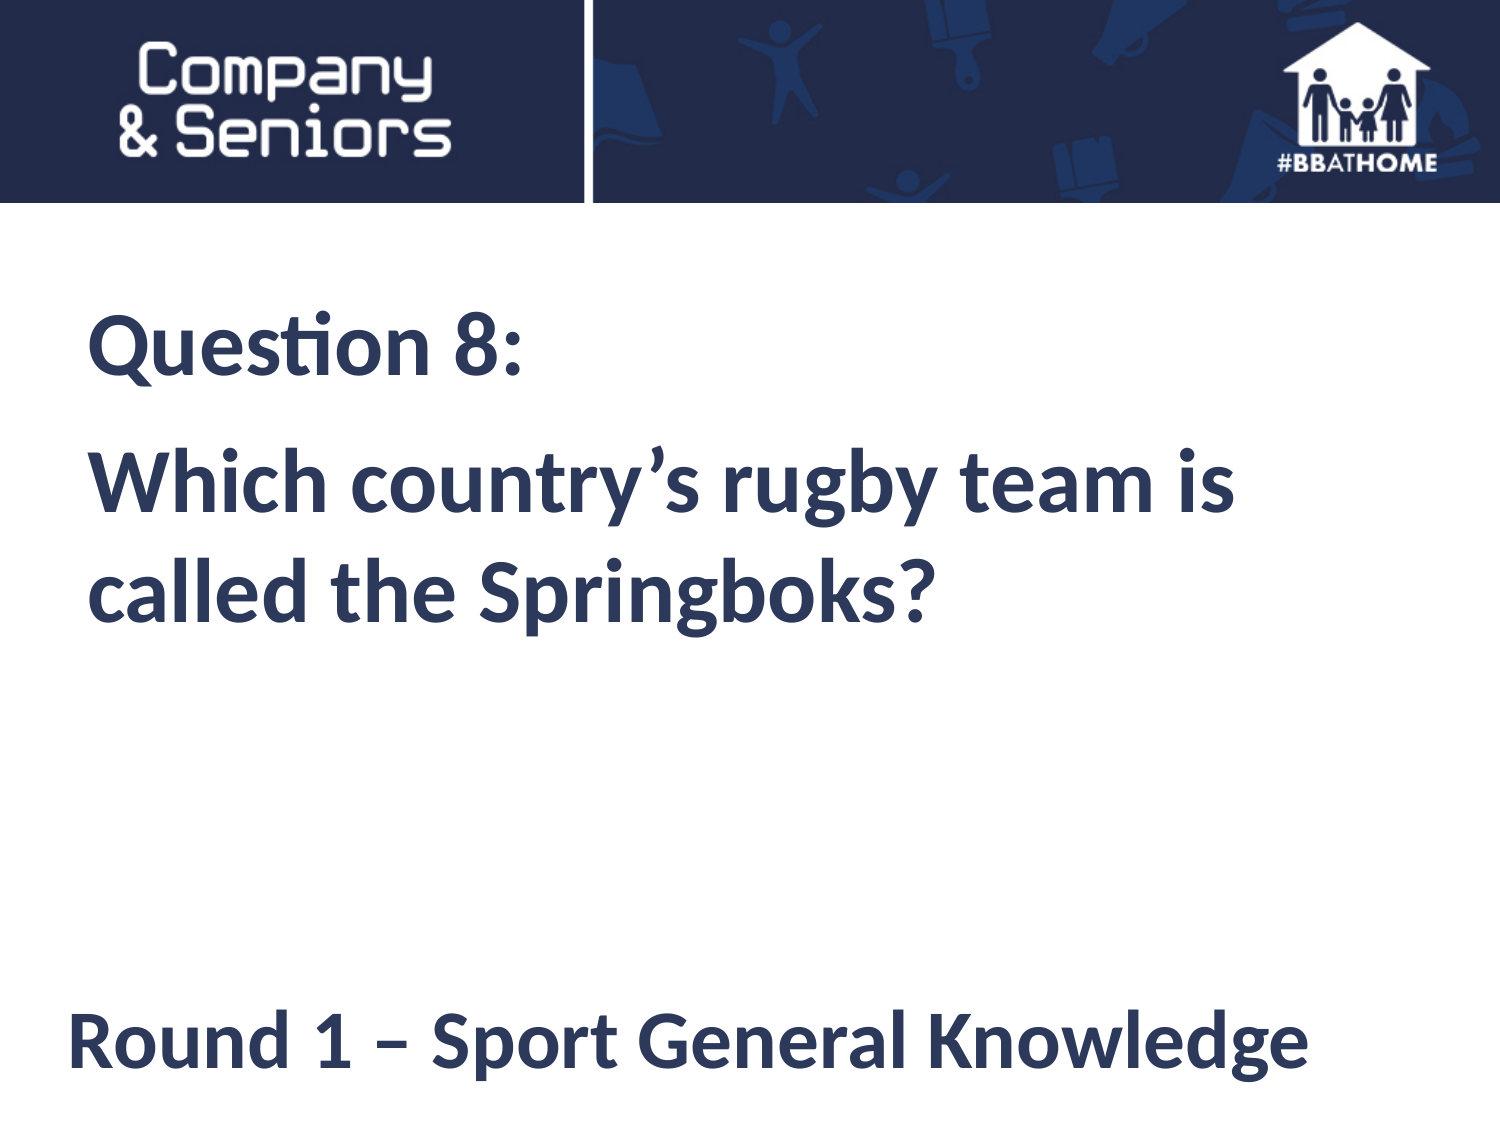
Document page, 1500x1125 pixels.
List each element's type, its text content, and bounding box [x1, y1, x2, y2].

text_box Question 8: Which country’s rugby team is called the Springboks? [72, 276, 1467, 649]
text_box Round 1 – Sport General Knowledge [53, 977, 1447, 1093]
picture [0, 0, 1500, 203]
